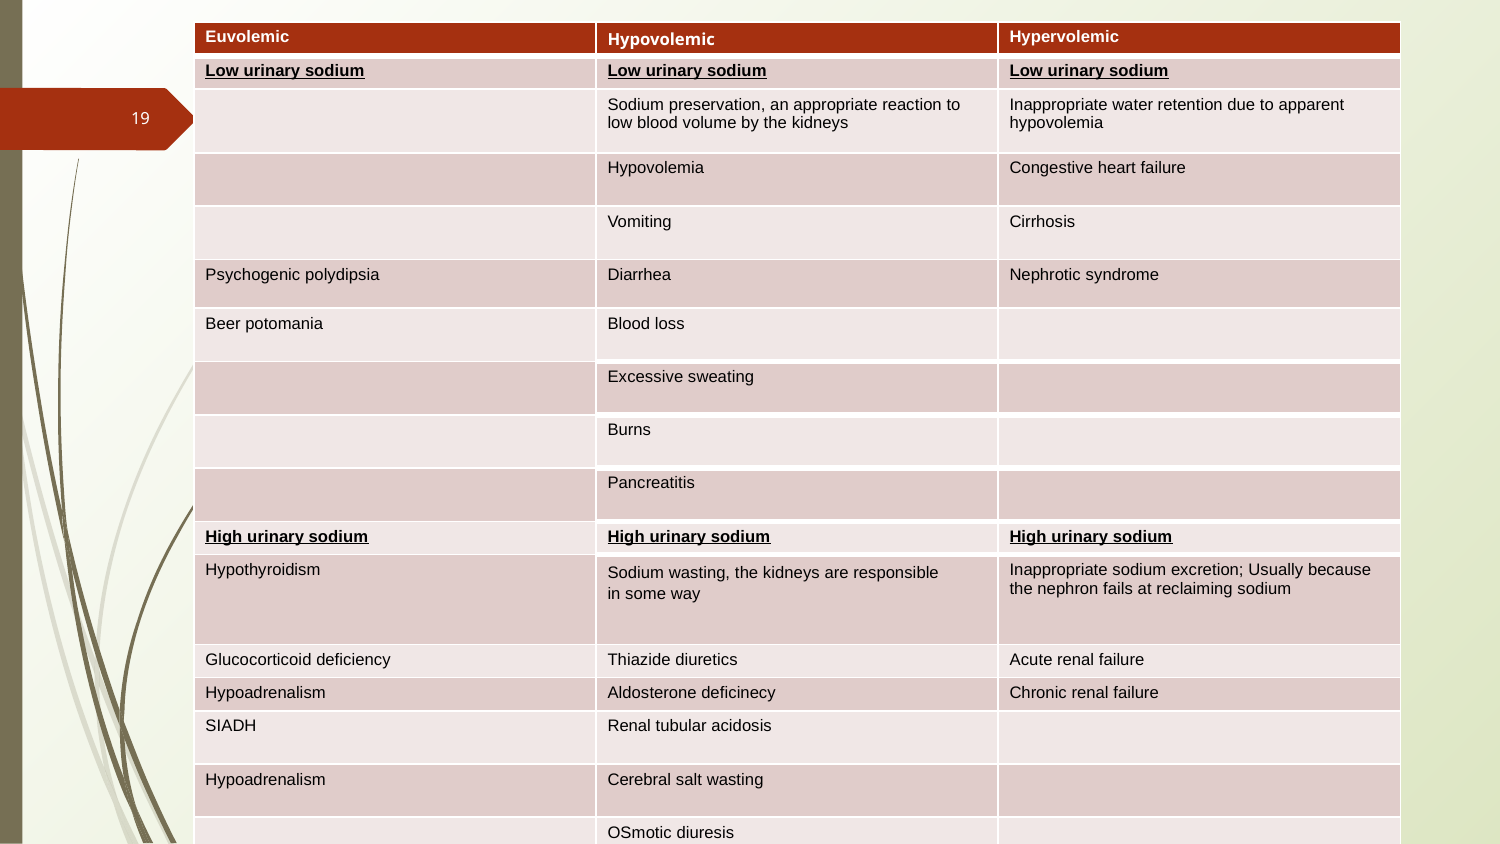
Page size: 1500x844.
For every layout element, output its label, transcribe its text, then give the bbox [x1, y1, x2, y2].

table_cell [999, 364, 1400, 412]
table_cell [195, 416, 595, 467]
table_cell Glucocorticoid deficiency [195, 645, 595, 677]
table_cell Blood loss [597, 309, 997, 359]
table_cell Vomiting [597, 207, 997, 259]
table_cell Sodium preservation, an appropriate reaction to low blood volume by the kidneys [597, 90, 997, 152]
table_cell Renal tubular acidosis [597, 712, 997, 763]
table_cell Excessive sweating [597, 364, 997, 412]
table_cell Cirrhosis [999, 207, 1400, 259]
table_cell High urinary sodium [597, 524, 997, 552]
table_cell Chronic renal failure [999, 678, 1400, 710]
table_cell High urinary sodium [195, 522, 595, 554]
table_cell [999, 309, 1400, 359]
table_cell OSmotic diuresis [597, 818, 997, 844]
table_cell [195, 90, 595, 152]
table_cell Psychogenic polydipsia [195, 260, 595, 307]
table_cell Thiazide diuretics [597, 645, 997, 677]
table_header Hypervolemic [999, 23, 1400, 53]
table_cell Low urinary sodium [999, 59, 1400, 88]
table_cell [195, 469, 595, 521]
table_cell Congestive heart failure [999, 154, 1400, 205]
table_cell [999, 818, 1400, 844]
table_cell Diarrhea [597, 260, 997, 307]
table_cell [999, 712, 1400, 763]
table_cell [195, 362, 595, 414]
table_cell Acute renal failure [999, 645, 1400, 677]
table_cell Sodium wasting, the kidneys are responsible in some way [597, 557, 997, 644]
table_cell Hypoadrenalism [195, 678, 595, 710]
table_cell Burns [597, 418, 997, 465]
table_cell Hypoadrenalism [195, 765, 595, 816]
table_cell Beer potomania [195, 309, 595, 361]
table_cell Inappropriate sodium excretion; Usually because the nephron fails at reclaiming sodium [999, 557, 1400, 644]
table_header Hypovolemic [597, 23, 997, 53]
table_cell [999, 418, 1400, 465]
table_cell [999, 471, 1400, 519]
table_cell [999, 765, 1400, 816]
table_cell Hypovolemia [597, 154, 997, 205]
table_cell Pancreatitis [597, 471, 997, 519]
table_cell Aldosterone deficinecy [597, 678, 997, 710]
table_cell High urinary sodium [999, 524, 1400, 552]
table_cell [195, 207, 595, 259]
table_cell Hypothyroidism [195, 555, 595, 644]
table_cell SIADH [195, 712, 595, 763]
table_cell Cerebral salt wasting [597, 765, 997, 816]
table_cell Low urinary sodium [195, 59, 595, 88]
table_cell [195, 818, 595, 844]
table_cell Low urinary sodium [597, 59, 997, 88]
table_cell [195, 154, 595, 205]
table_cell Inappropriate water retention due to apparent hypovolemia [999, 90, 1400, 152]
table_cell Nephrotic syndrome [999, 260, 1400, 307]
slide_number ‹#› [65, 96, 162, 142]
table_header Euvolemic [195, 23, 595, 53]
